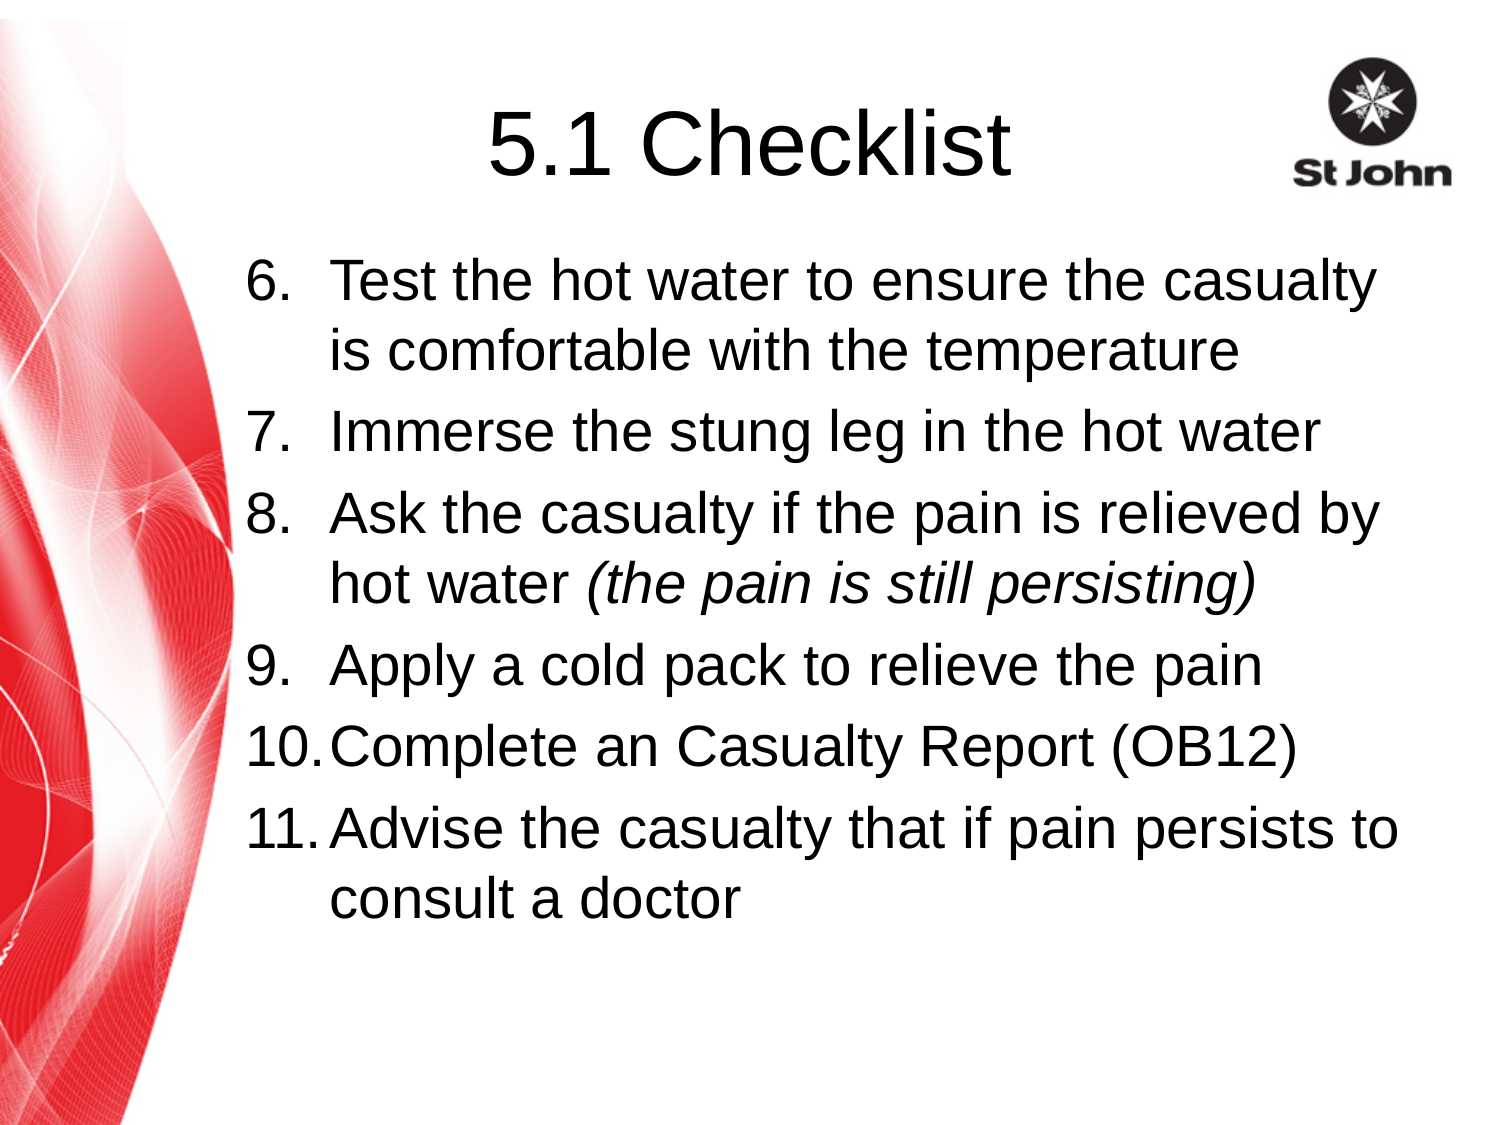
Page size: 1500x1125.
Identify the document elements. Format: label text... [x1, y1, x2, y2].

list Test the hot water to ensure the casualty is comfortable with the temperature Immerse the stung leg in the hot water Ask the casualty if the pain is relieved by hot water (the pain is still persisting) Apply a cold pack to relieve the pain Complete an Casualty Report (OB12) Advise the casualty that if pain persists to consult a doctor [230, 234, 1431, 955]
title 5.1 Checklist [75, 45, 1425, 233]
picture [0, 19, 1500, 1125]
